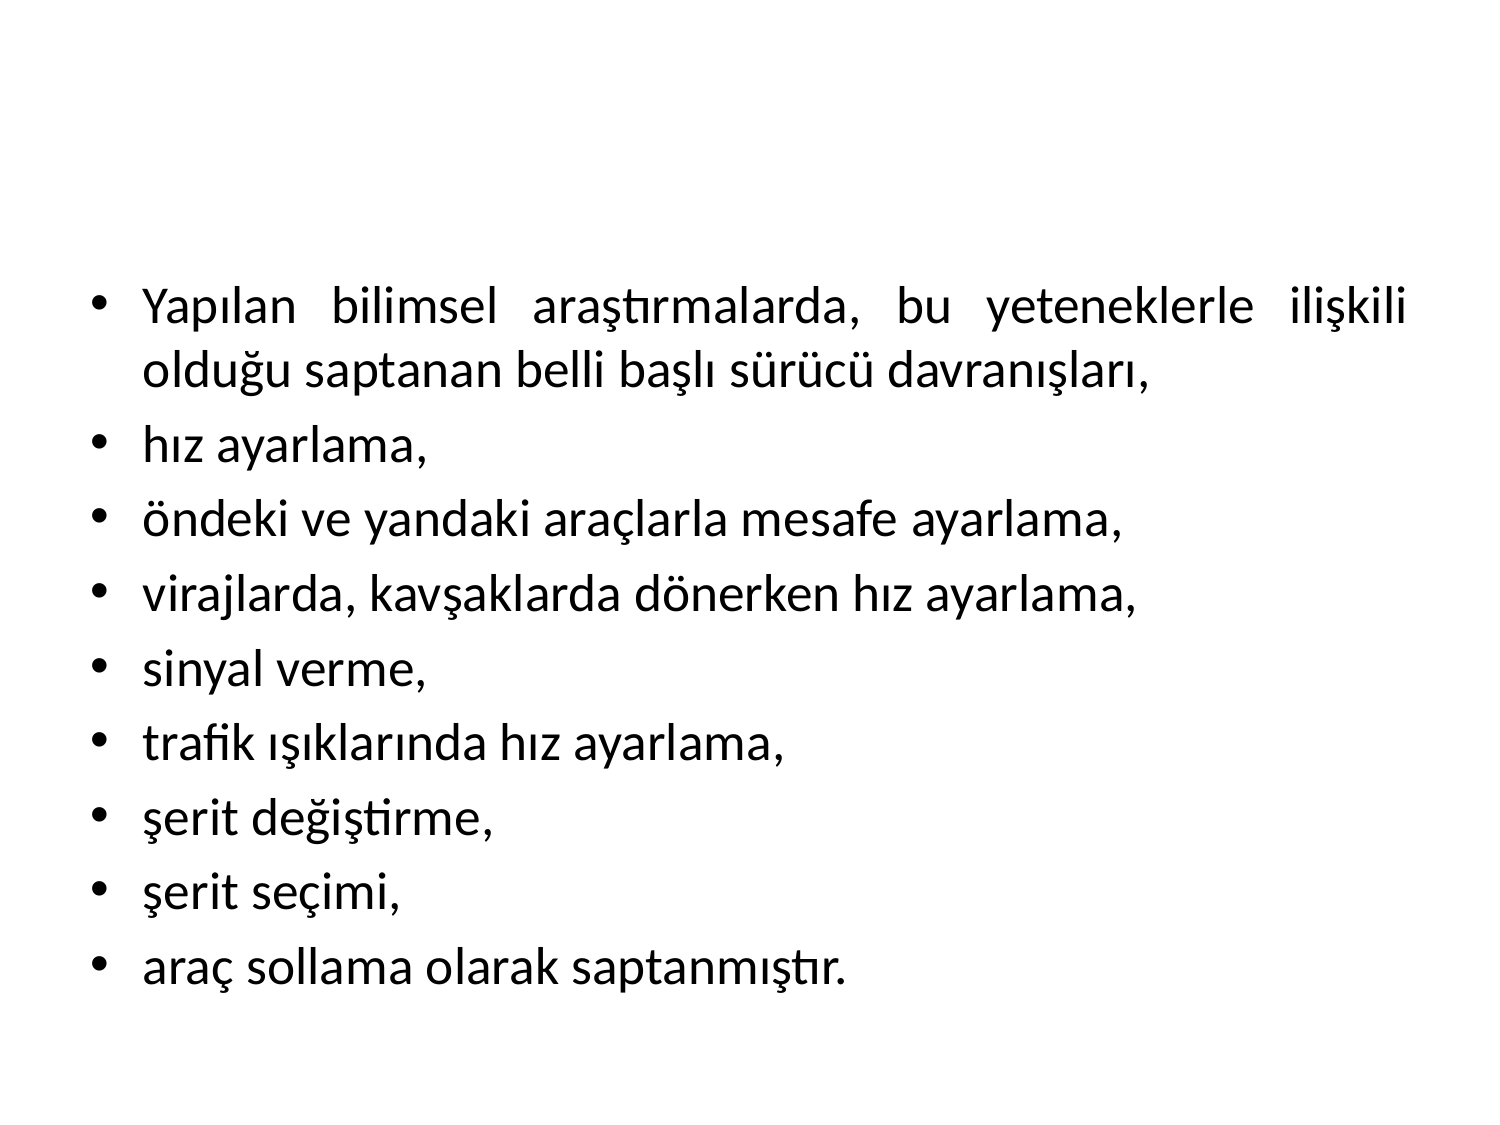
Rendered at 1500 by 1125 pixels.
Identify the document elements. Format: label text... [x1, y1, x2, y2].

list Yapılan bilimsel araştırmalarda, bu yeteneklerle ilişkili olduğu saptanan belli başlı sürücü davranışları, hız ayarlama, öndeki ve yandaki araçlarla mesafe ayarlama, virajlarda, kavşaklarda dönerken hız ayarlama, sinyal verme, trafik ışıklarında hız ayarlama, şerit değiştirme, şerit seçimi, araç sollama olarak saptanmıştır. [75, 262, 1425, 1005]
